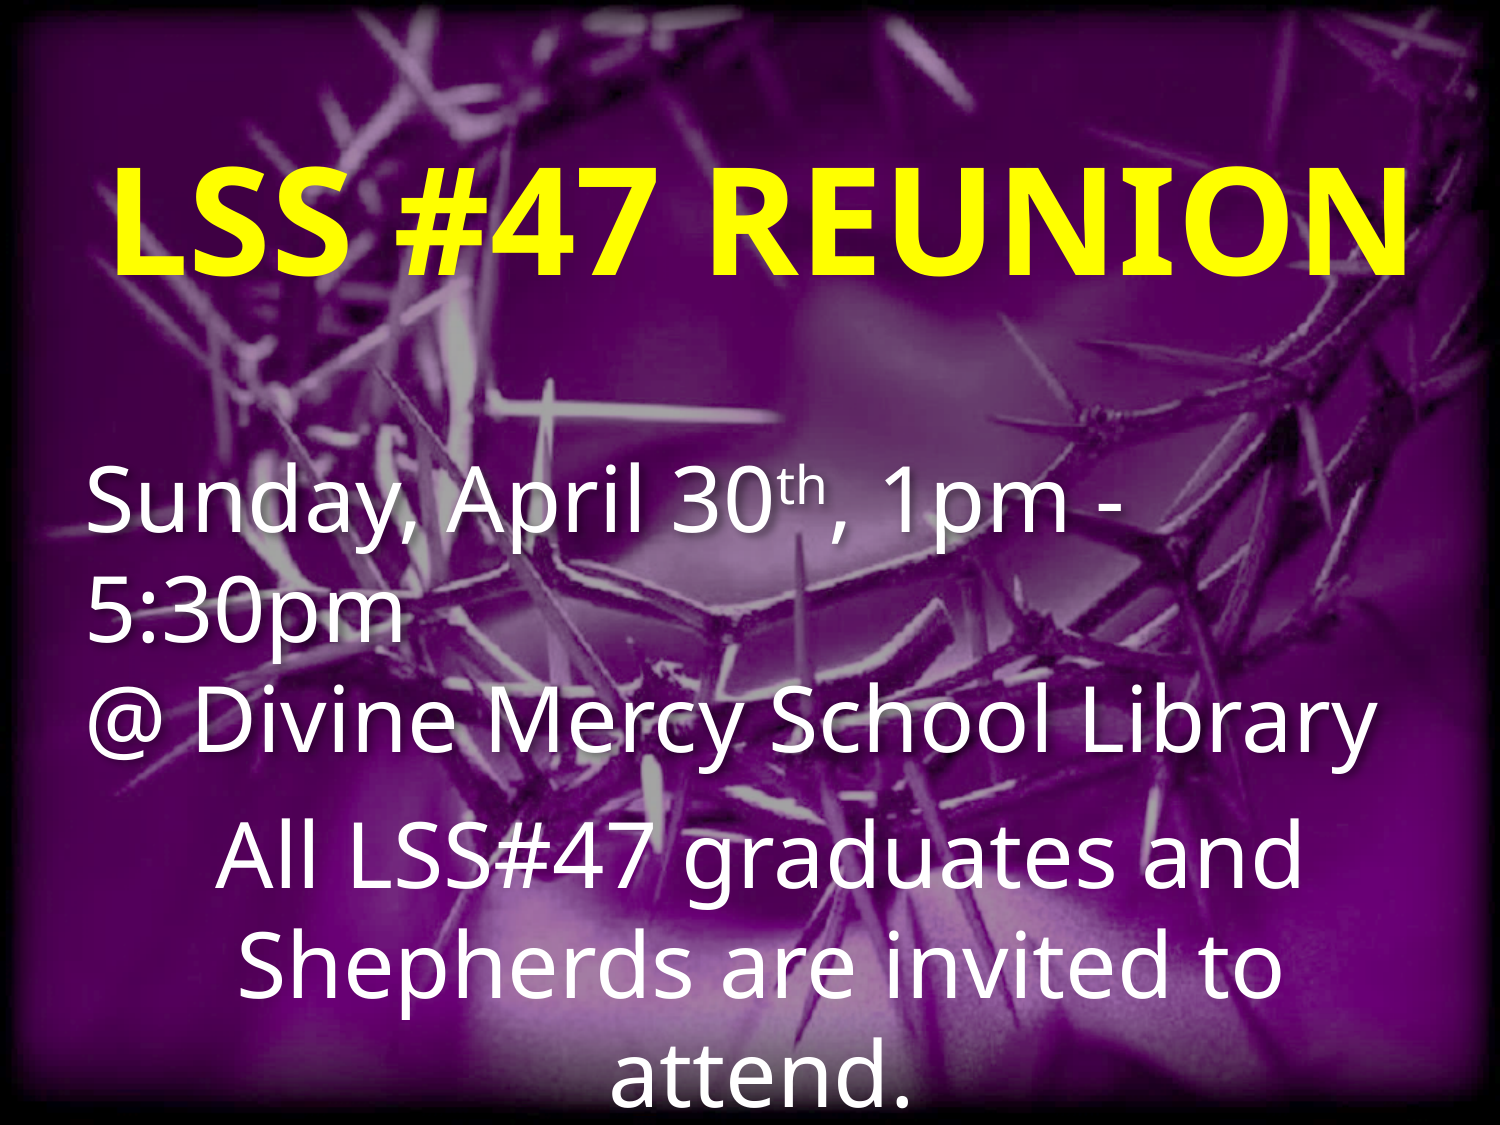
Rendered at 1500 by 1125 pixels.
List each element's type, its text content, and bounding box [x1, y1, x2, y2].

picture [0, 0, 1500, 1125]
text_box Sunday, April 30th, 1pm - 5:30pm @ Divine Mercy School Library [69, 433, 1454, 779]
text_box All LSS#47 graduates and Shepherds are invited to attend. [69, 789, 1454, 1125]
text_box LSS #47 REUNION [88, 118, 1435, 314]
